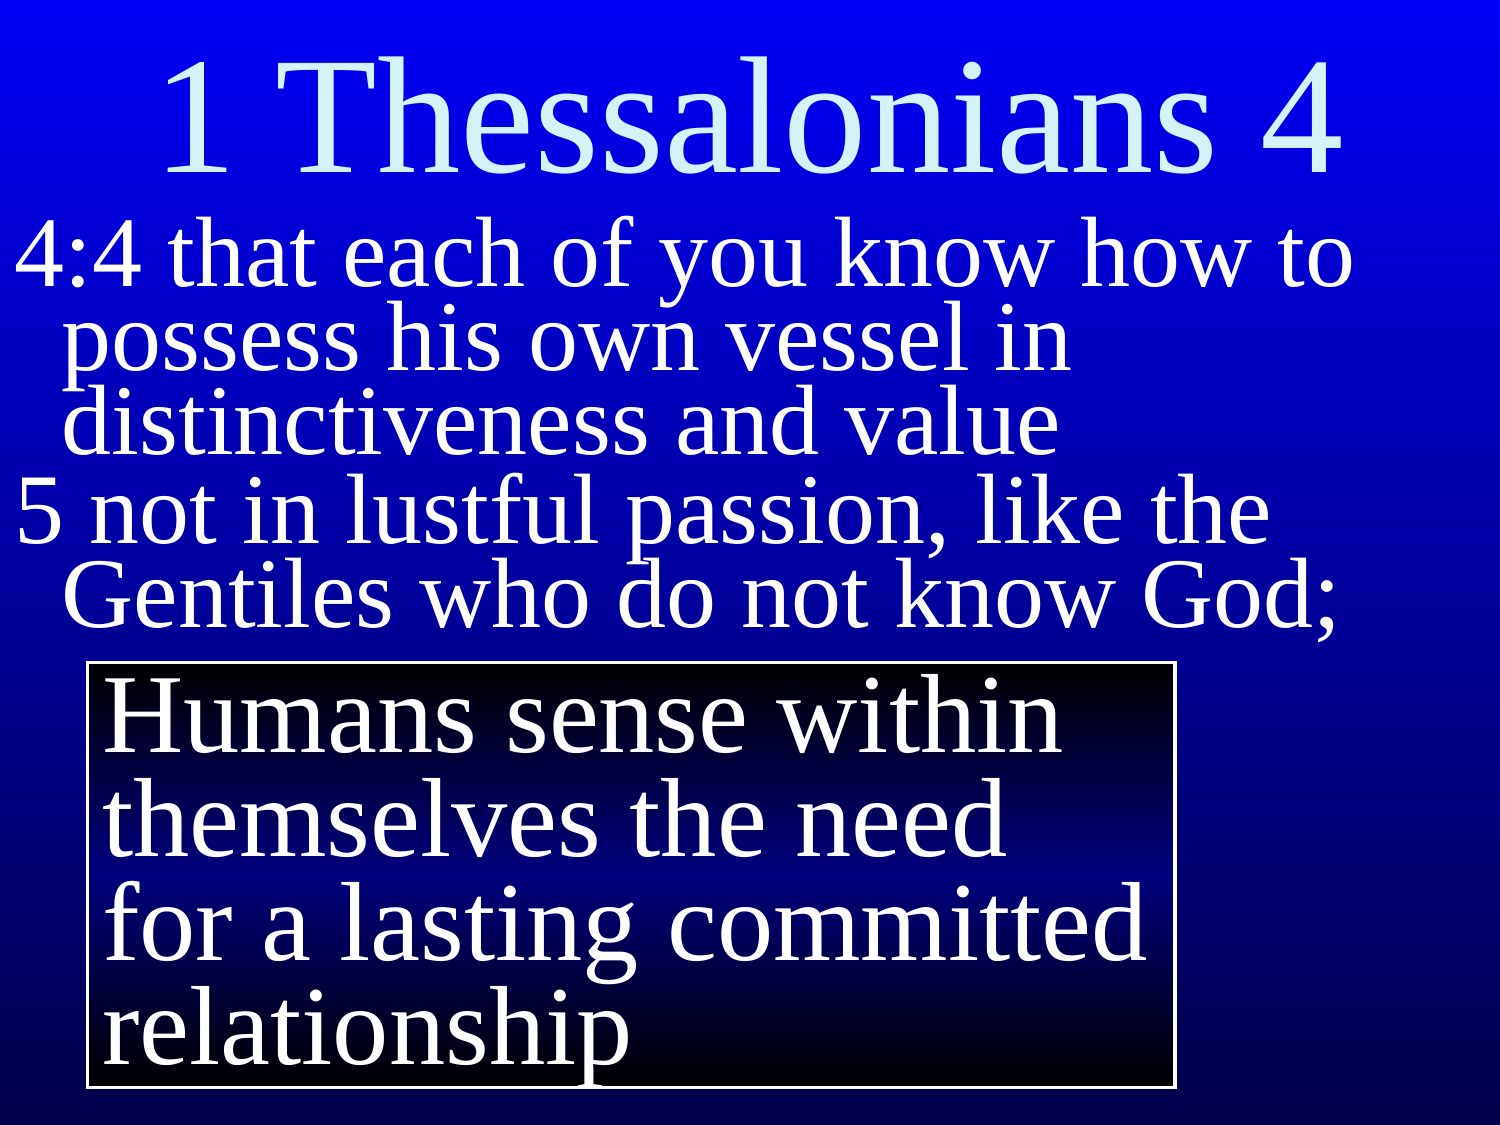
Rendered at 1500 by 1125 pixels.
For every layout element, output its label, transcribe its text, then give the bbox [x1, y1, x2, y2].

text_box Humans sense within themselves the need for a lasting committed relationship [87, 662, 1175, 1088]
list 4:4 that each of you know how to possess his own vessel in distinctiveness and value 5 not in lustful passion, like the Gentiles who do not know God; [0, 212, 1500, 1013]
title 1 Thessalonians 4 [0, 0, 1500, 212]
